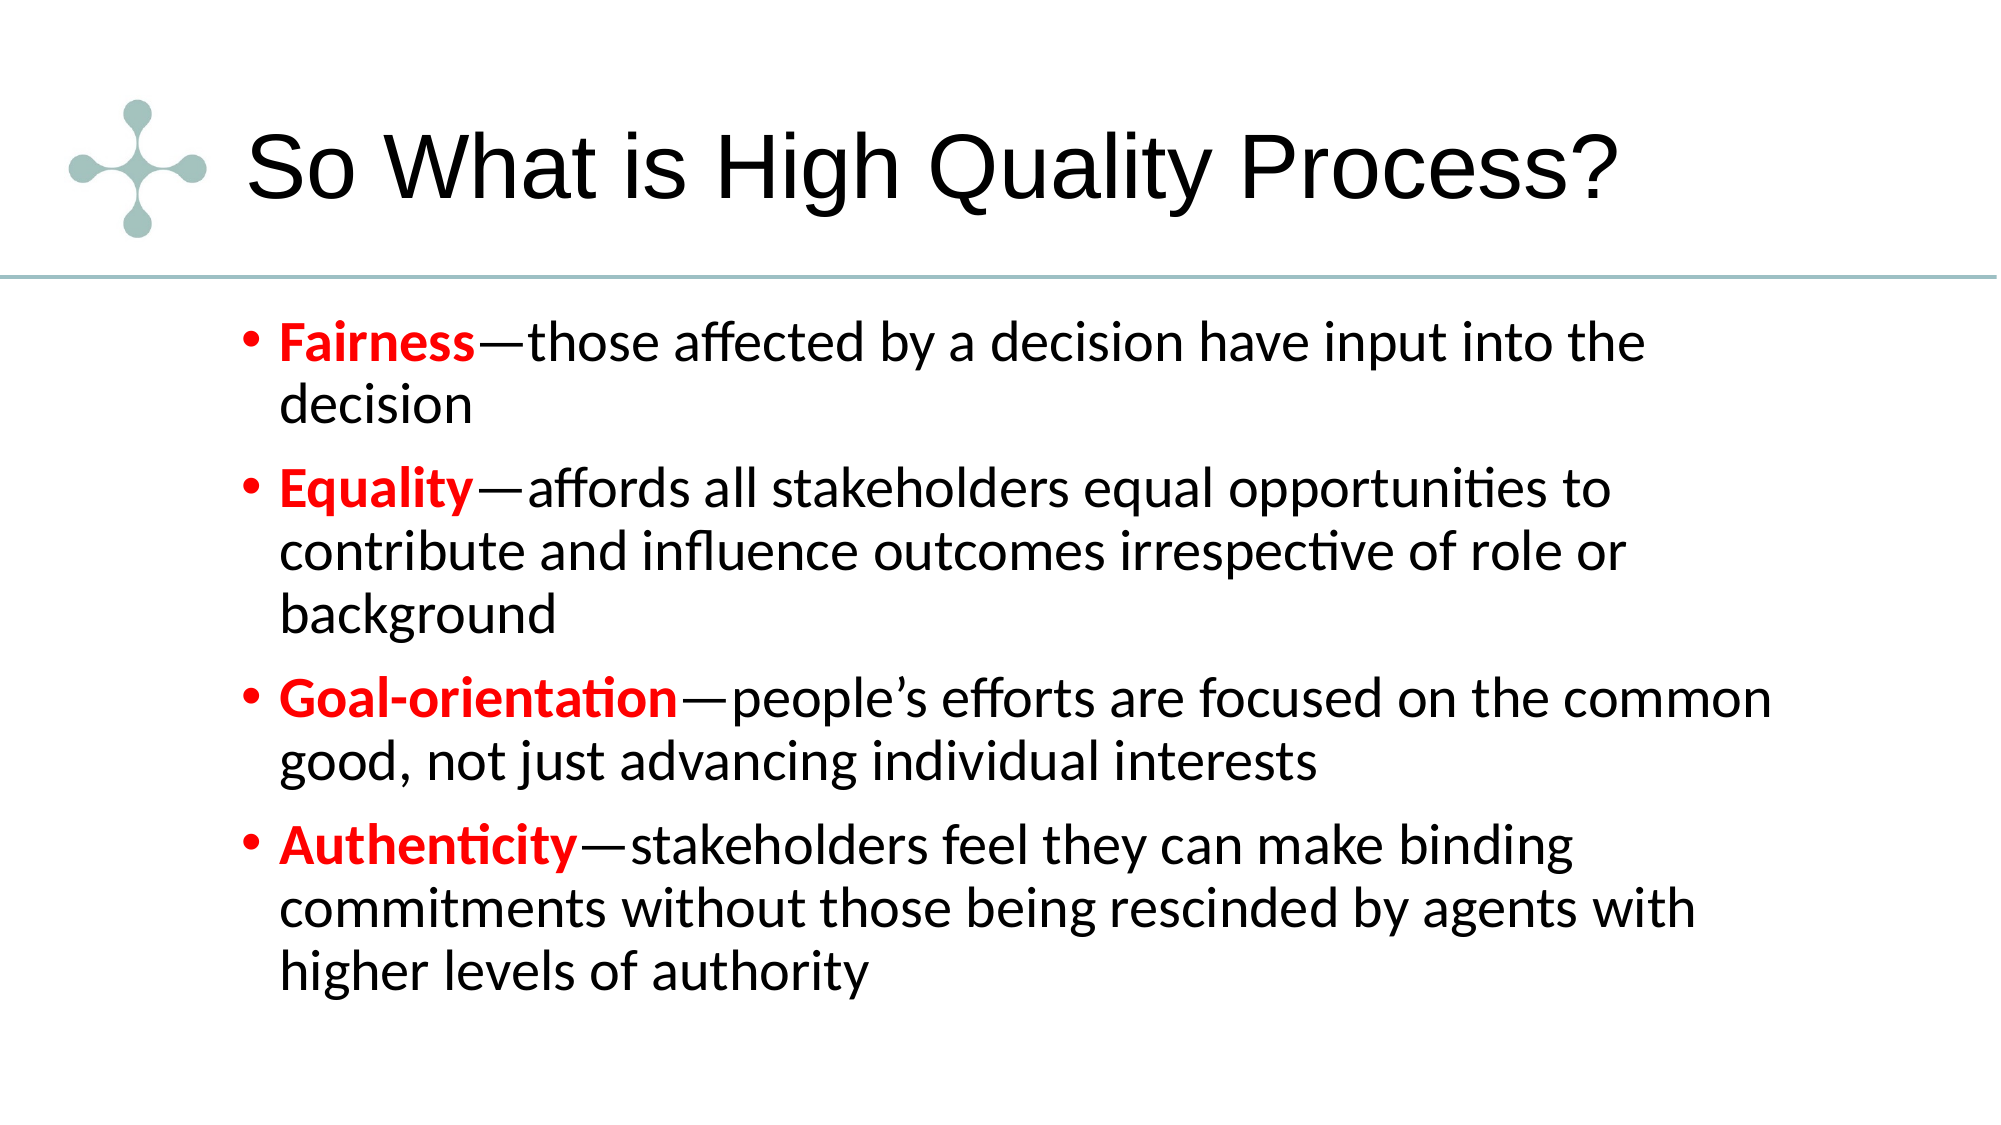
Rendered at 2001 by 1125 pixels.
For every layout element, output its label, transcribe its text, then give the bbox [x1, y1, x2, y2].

list Fairness—those affected by a decision have input into the decision Equality—affords all stakeholders equal opportunities to contribute and influence outcomes irrespective of role or background Goal-orientation—people’s efforts are focused on the common good, not just advancing individual interests Authenticity—stakeholders feel they can make binding commitments without those being rescinded by agents with higher levels of authority [226, 303, 1863, 1017]
picture [64, 95, 211, 242]
title So What is High Quality Process? [230, 60, 1863, 278]
